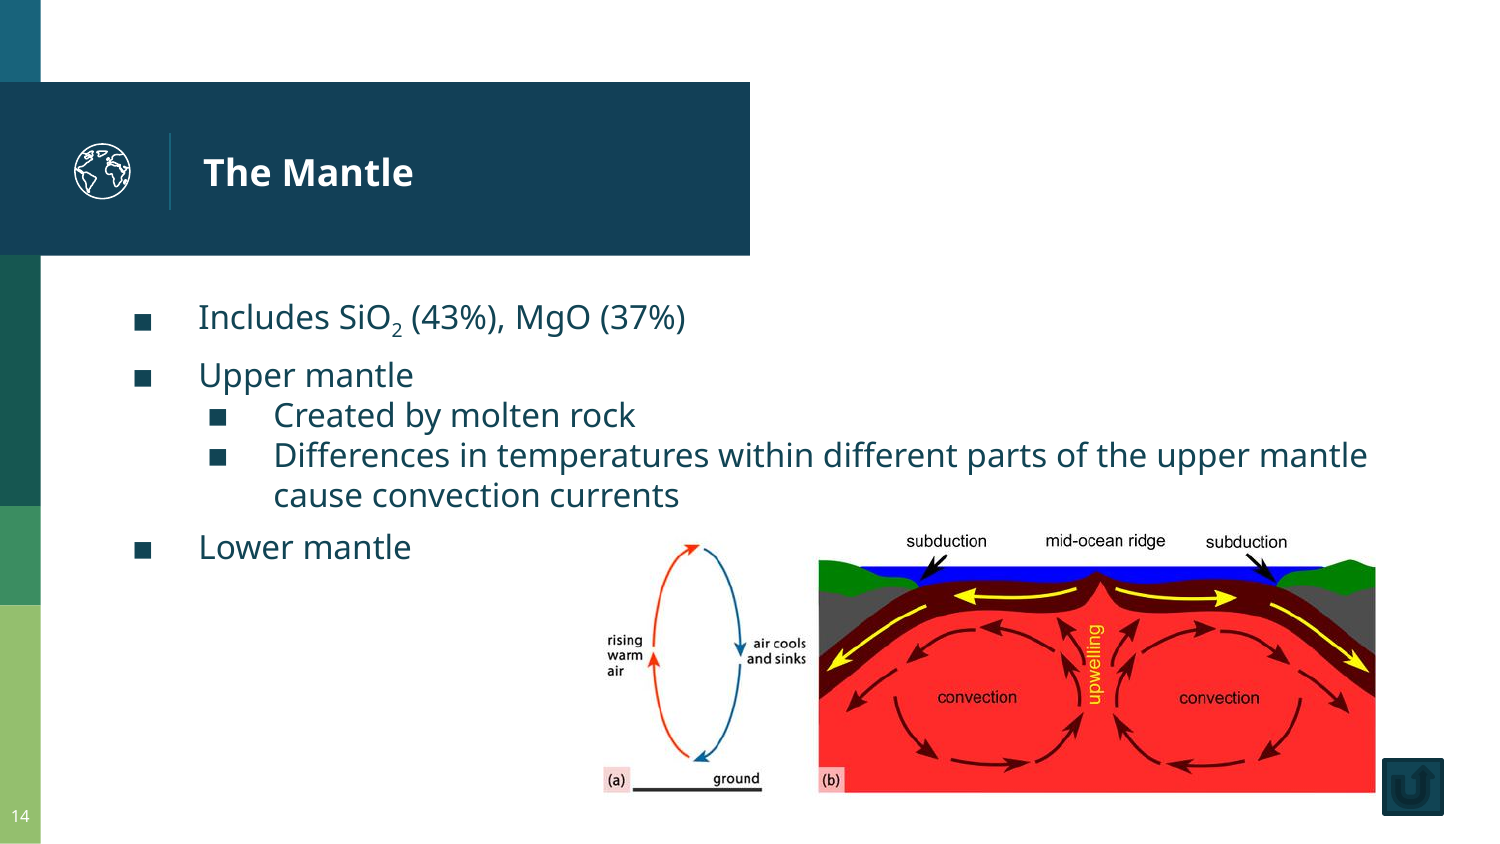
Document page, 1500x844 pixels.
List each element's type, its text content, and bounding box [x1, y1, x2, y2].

picture [602, 525, 1377, 800]
slide_number 14 [0, 790, 50, 844]
text_box [1382, 758, 1444, 816]
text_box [74, 143, 131, 199]
list Includes SiO2 (43%), MgO (37%) Upper mantle Created by molten rock Differences in temperatures within different parts of the upper mantle cause convection currents Lower mantle [108, 281, 1434, 800]
title The Mantle [188, 86, 715, 256]
